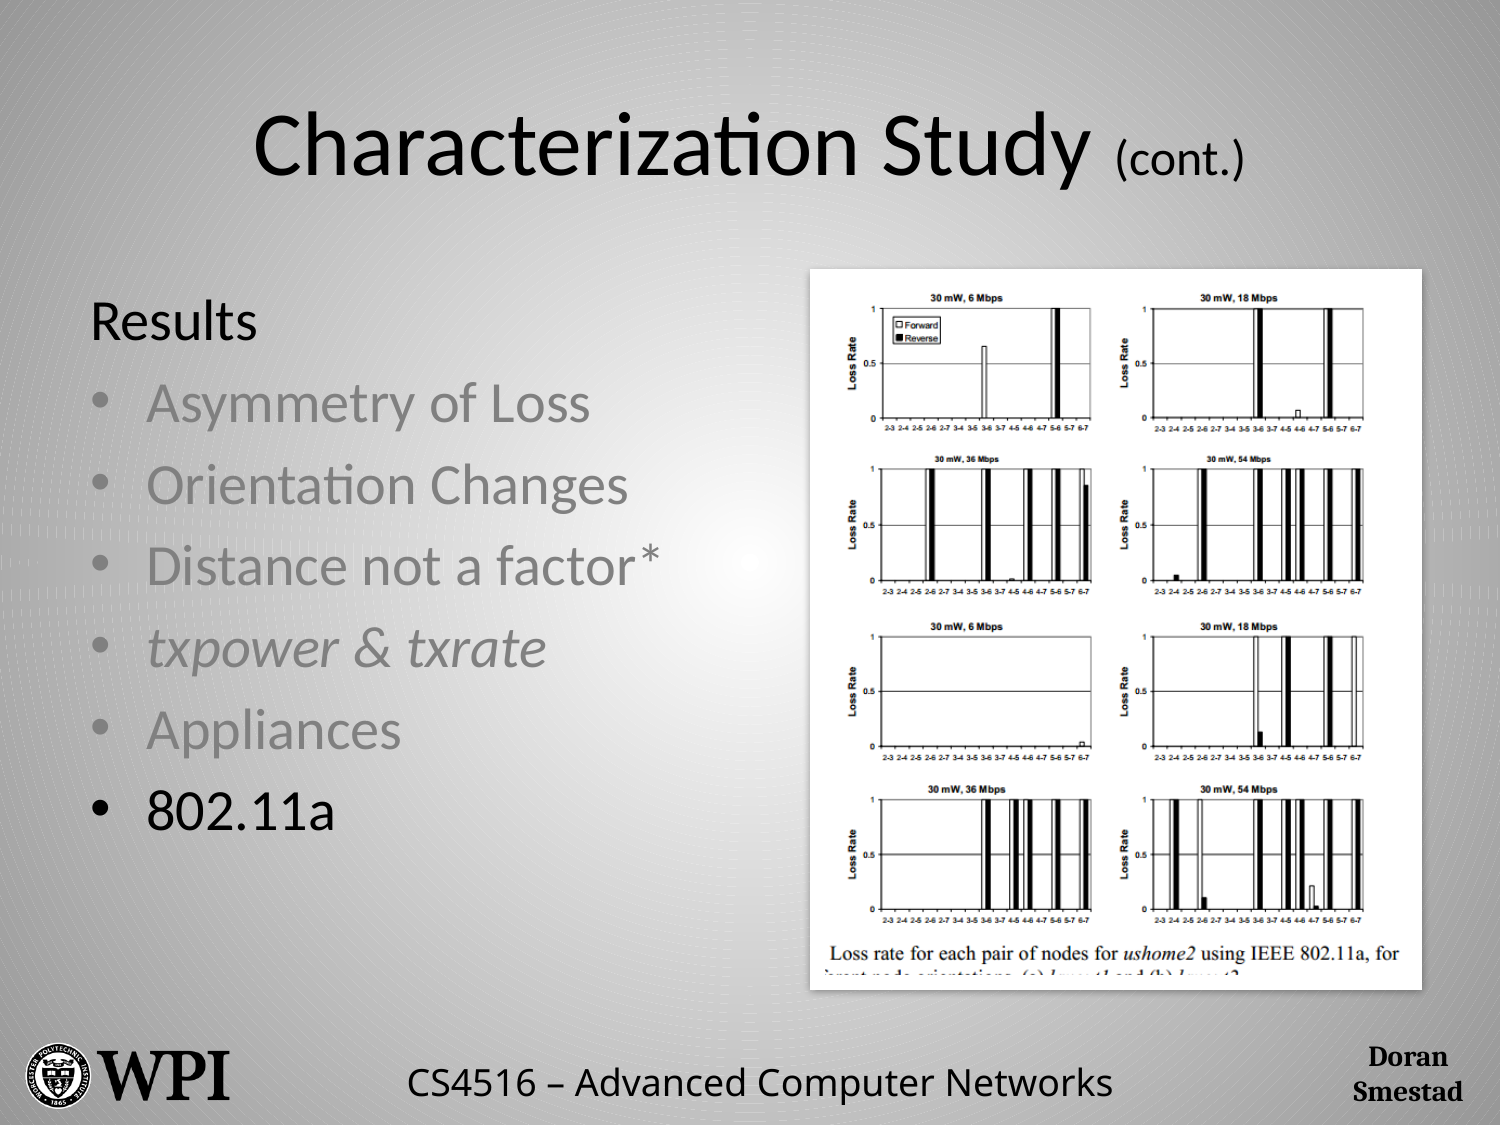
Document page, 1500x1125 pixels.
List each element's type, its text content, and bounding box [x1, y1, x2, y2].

picture [21, 994, 232, 1125]
picture [824, 283, 1409, 976]
list Results Asymmetry of Loss Orientation Changes Distance not a factor* txpower & txrate Appliances 802.11a [75, 275, 738, 1018]
title Characterization Study (cont.) [75, 45, 1425, 233]
